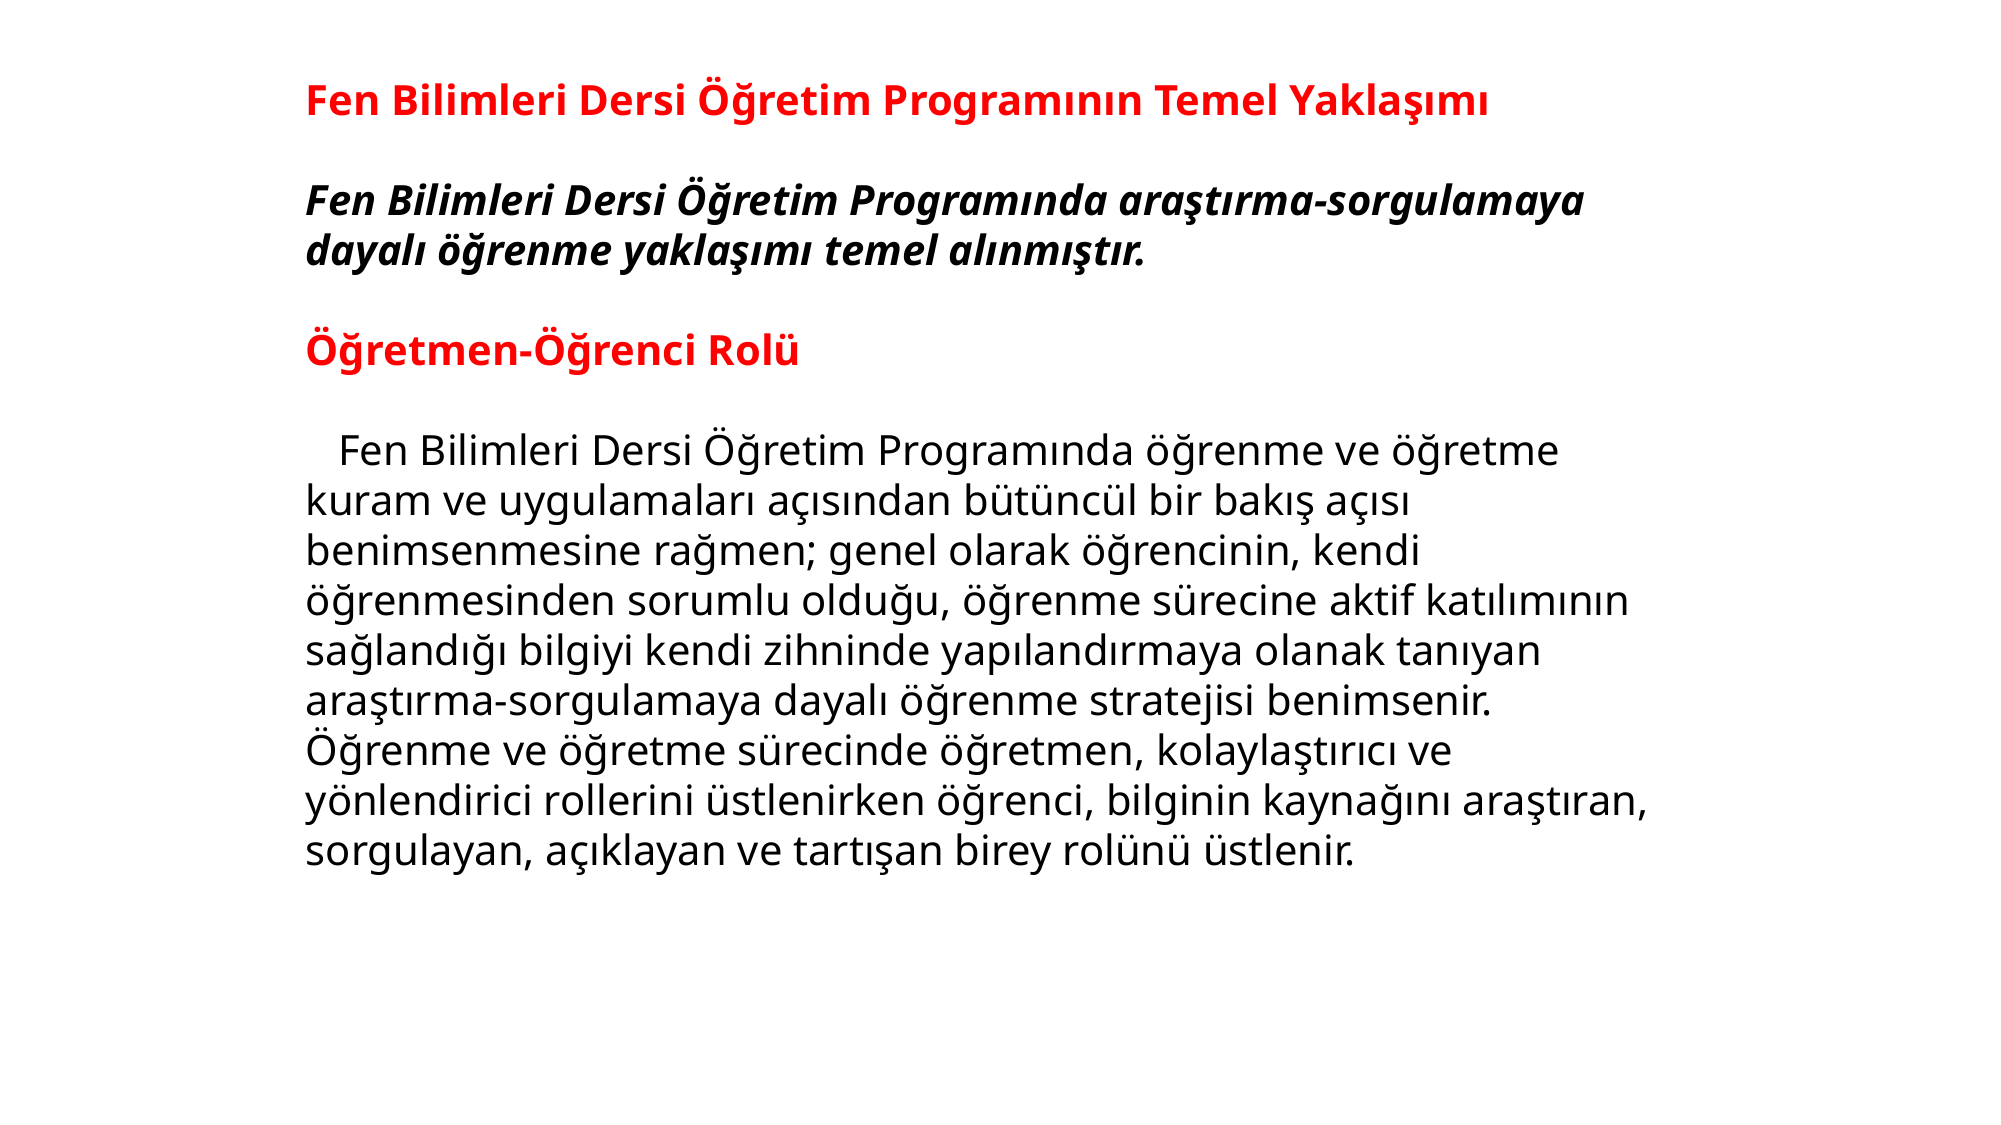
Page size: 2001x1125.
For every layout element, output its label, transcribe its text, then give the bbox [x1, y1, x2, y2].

text_box Fen Bilimleri Dersi Öğretim Programının Temel Yaklaşımı Fen Bilimleri Dersi Öğretim Programında araştırma-sorgulamaya dayalı öğrenme yaklaşımı temel alınmıştır. Öğretmen-Öğrenci Rolü Fen Bilimleri Dersi Öğretim Programında öğrenme ve öğretme kuram ve uygulamaları açısından bütüncül bir bakış açısı benimsenmesine rağmen; genel olarak öğrencinin, kendi öğrenmesinden sorumlu olduğu, öğrenme sürecine aktif katılımının sağlandığı bilgiyi kendi zihninde yapılandırmaya olanak tanıyan araştırma-sorgulamaya dayalı öğrenme stratejisi benimsenir. Öğrenme ve öğretme sürecinde öğretmen, kolaylaştırıcı ve yönlendirici rollerini üstlenirken öğrenci, bilginin kaynağını araştıran, sorgulayan, açıklayan ve tartışan birey rolünü üstlenir. [291, 66, 1697, 882]
